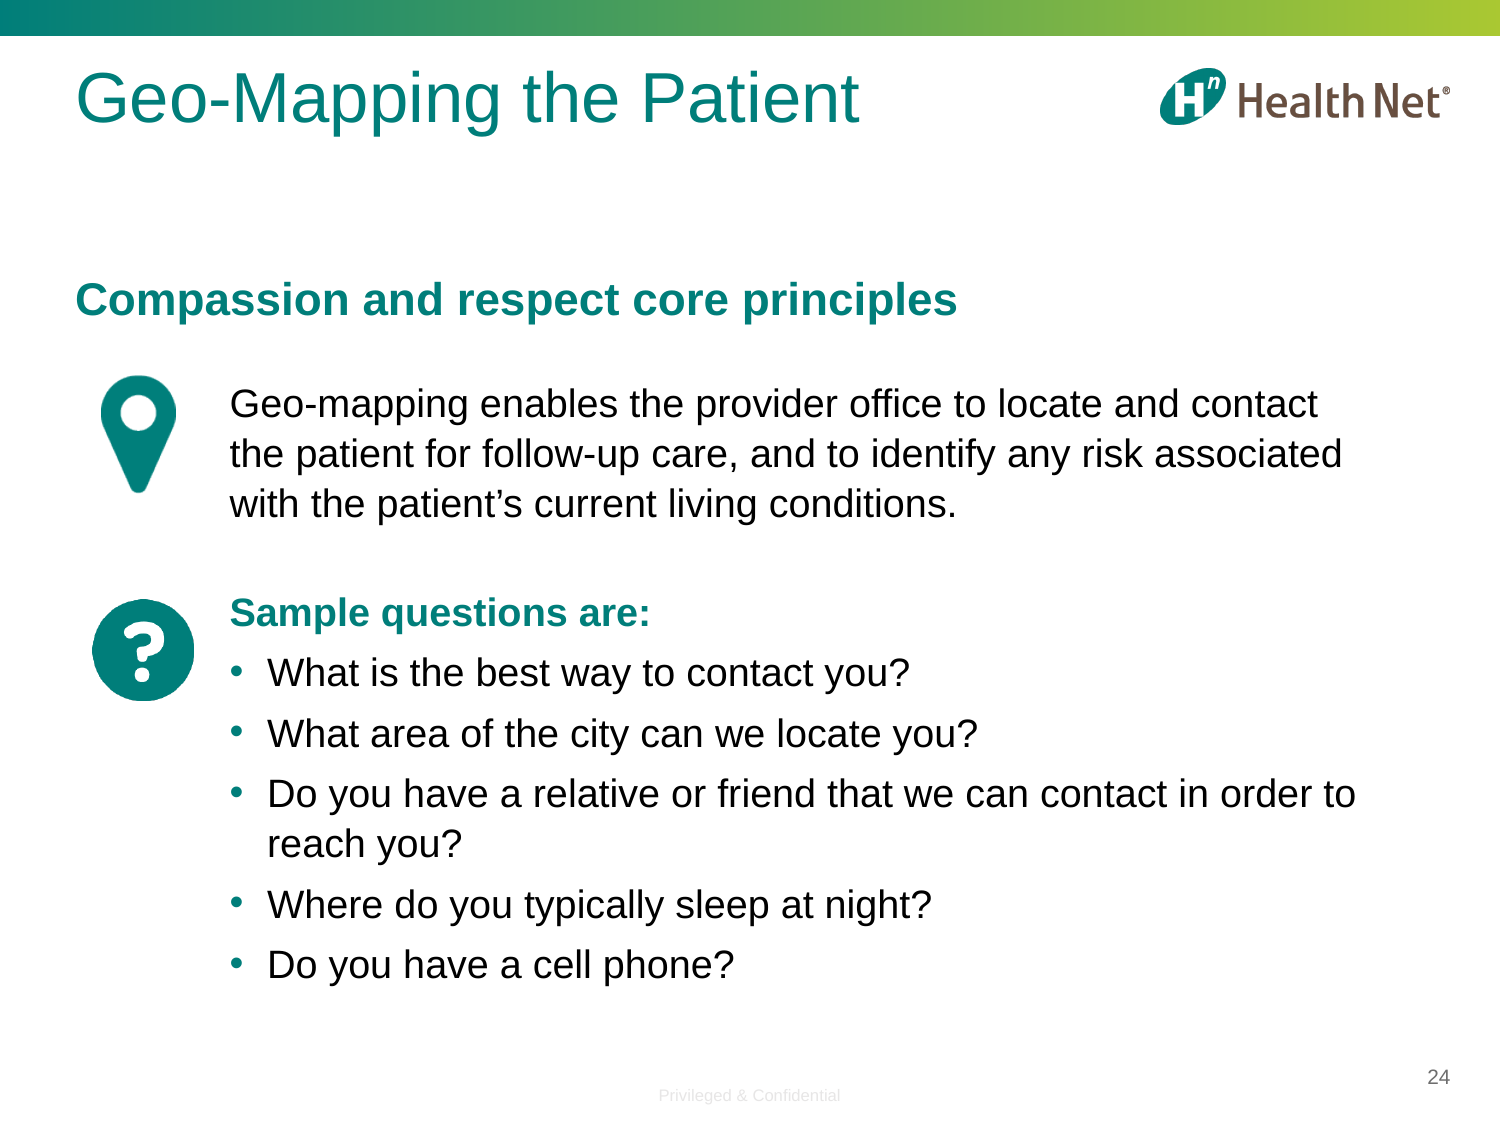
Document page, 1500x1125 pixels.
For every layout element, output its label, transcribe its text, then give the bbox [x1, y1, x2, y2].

picture [100, 375, 176, 494]
picture [1160, 68, 1450, 125]
text_box Sample questions are: What is the best way to contact you? What area of the city can we locate you? Do you have a relative or friend that we can contact in order to reach you? Where do you typically sleep at night? Do you have a cell phone? [229, 584, 1363, 950]
title Geo-Mapping the Patient [75, 56, 1125, 222]
text_box Compassion and respect core principles [74, 262, 1457, 335]
picture [92, 599, 194, 701]
slide_number 24 [1299, 1050, 1451, 1089]
text_box Geo-mapping enables the provider office to locate and contact the patient for follow-up care, and to identify any risk associated with the patient’s current living conditions. [229, 375, 1363, 532]
